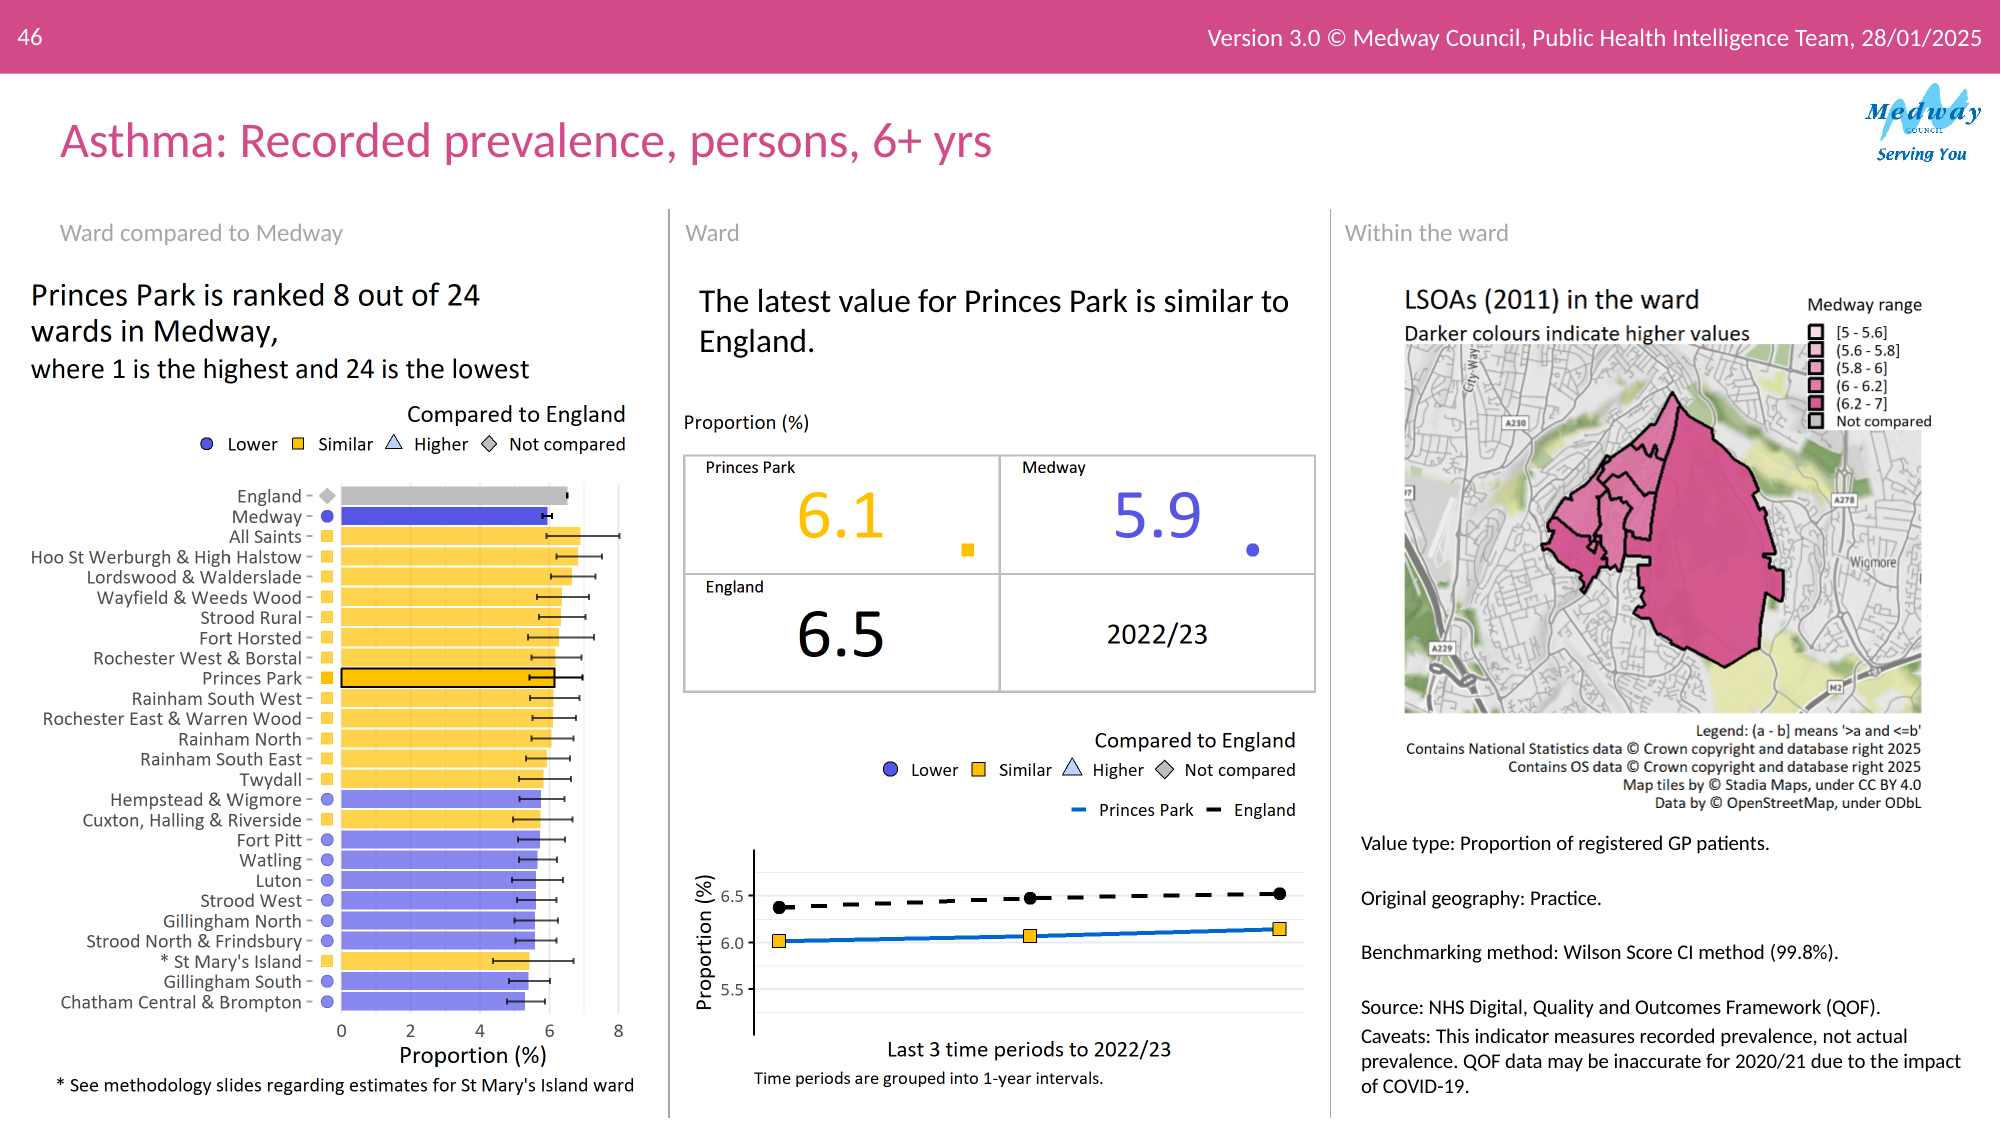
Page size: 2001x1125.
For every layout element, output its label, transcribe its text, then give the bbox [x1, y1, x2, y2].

list The latest value for Princes Park is similar to England. [684, 272, 1316, 386]
list Version 3.0 © Medway Council, Public Health Intelligence Team, 28/01/2025 [881, 2, 2000, 72]
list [1345, 278, 1981, 811]
list Value type: Proportion of registered GP patients. Original geography: Practice. Benchmarking method: Wilson Score CI method (99.8%). Source: NHS Digital, Quality and Outcomes Framework (QOF). Caveats: This indicator measures recorded prevalence, not actual prevalence. QOF data may be inaccurate for 2020/21 due to the impact of COVID-19. [1346, 822, 1981, 1106]
picture [1866, 83, 1981, 162]
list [683, 710, 1316, 1107]
title Asthma: Recorded prevalence, persons, 6+ yrs [45, 83, 1866, 191]
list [683, 403, 1316, 693]
slide_number 46 [2, 5, 239, 66]
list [19, 271, 646, 1107]
